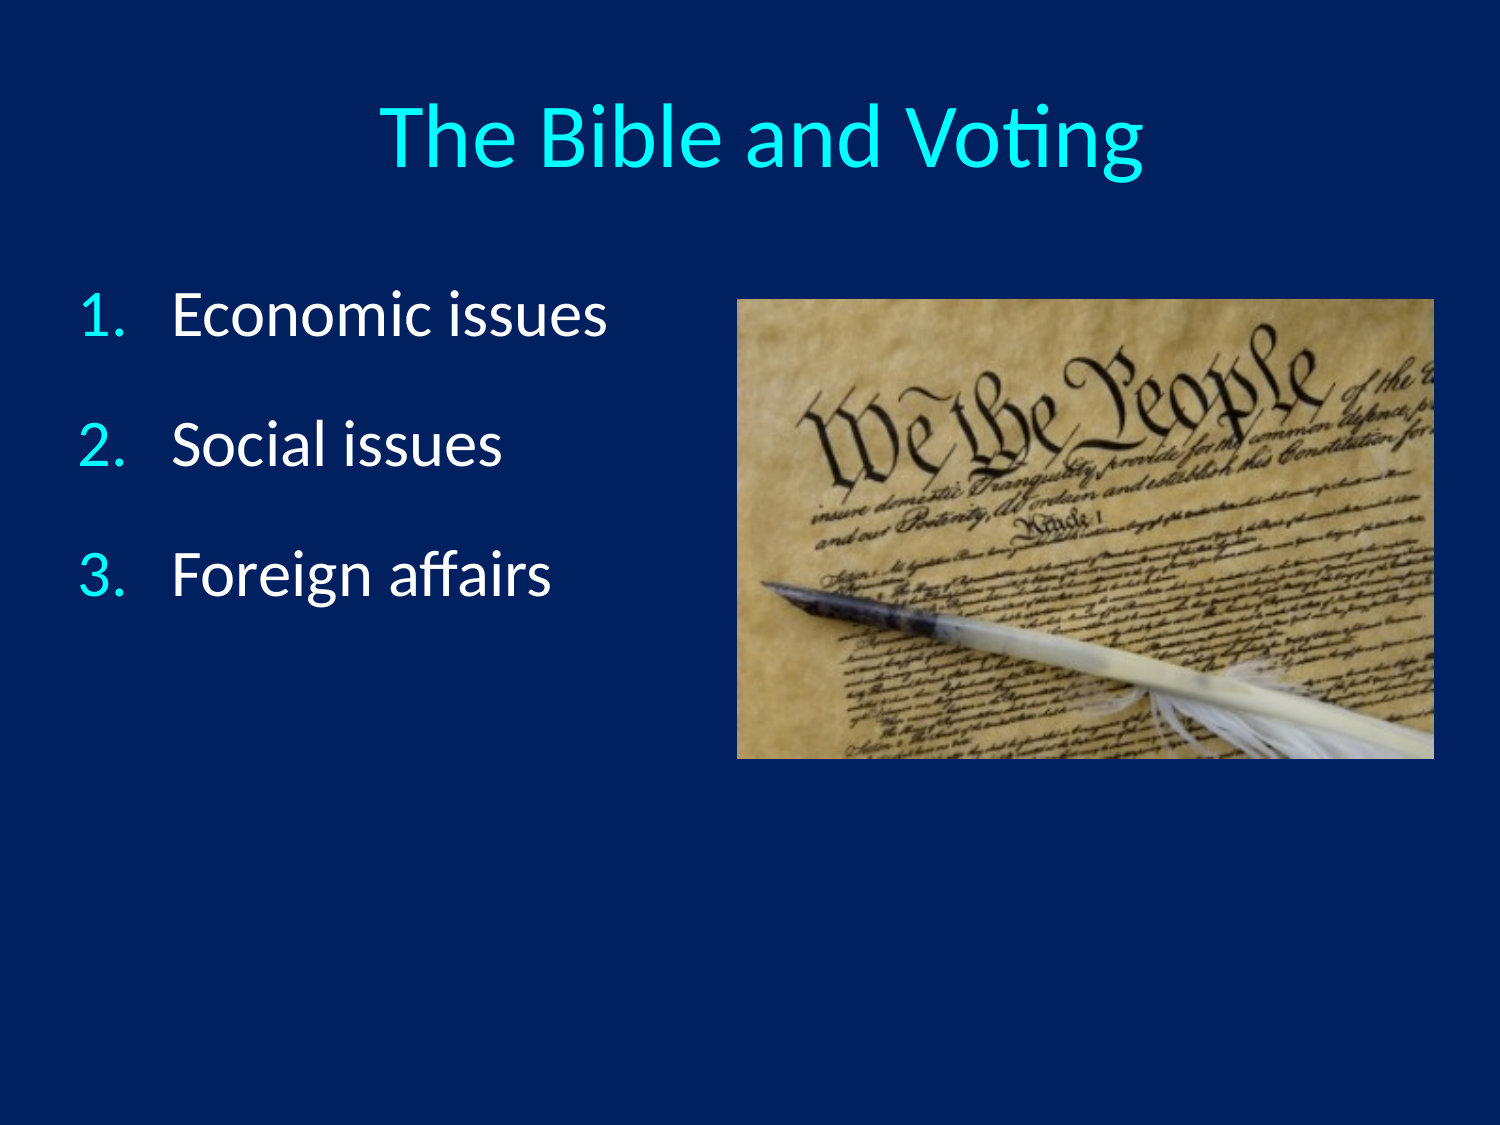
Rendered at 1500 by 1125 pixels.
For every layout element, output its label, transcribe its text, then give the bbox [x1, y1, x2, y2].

title The Bible and Voting [62, 37, 1463, 225]
picture [737, 299, 1434, 760]
list Economic issues Social issues Foreign affairs [62, 262, 788, 788]
